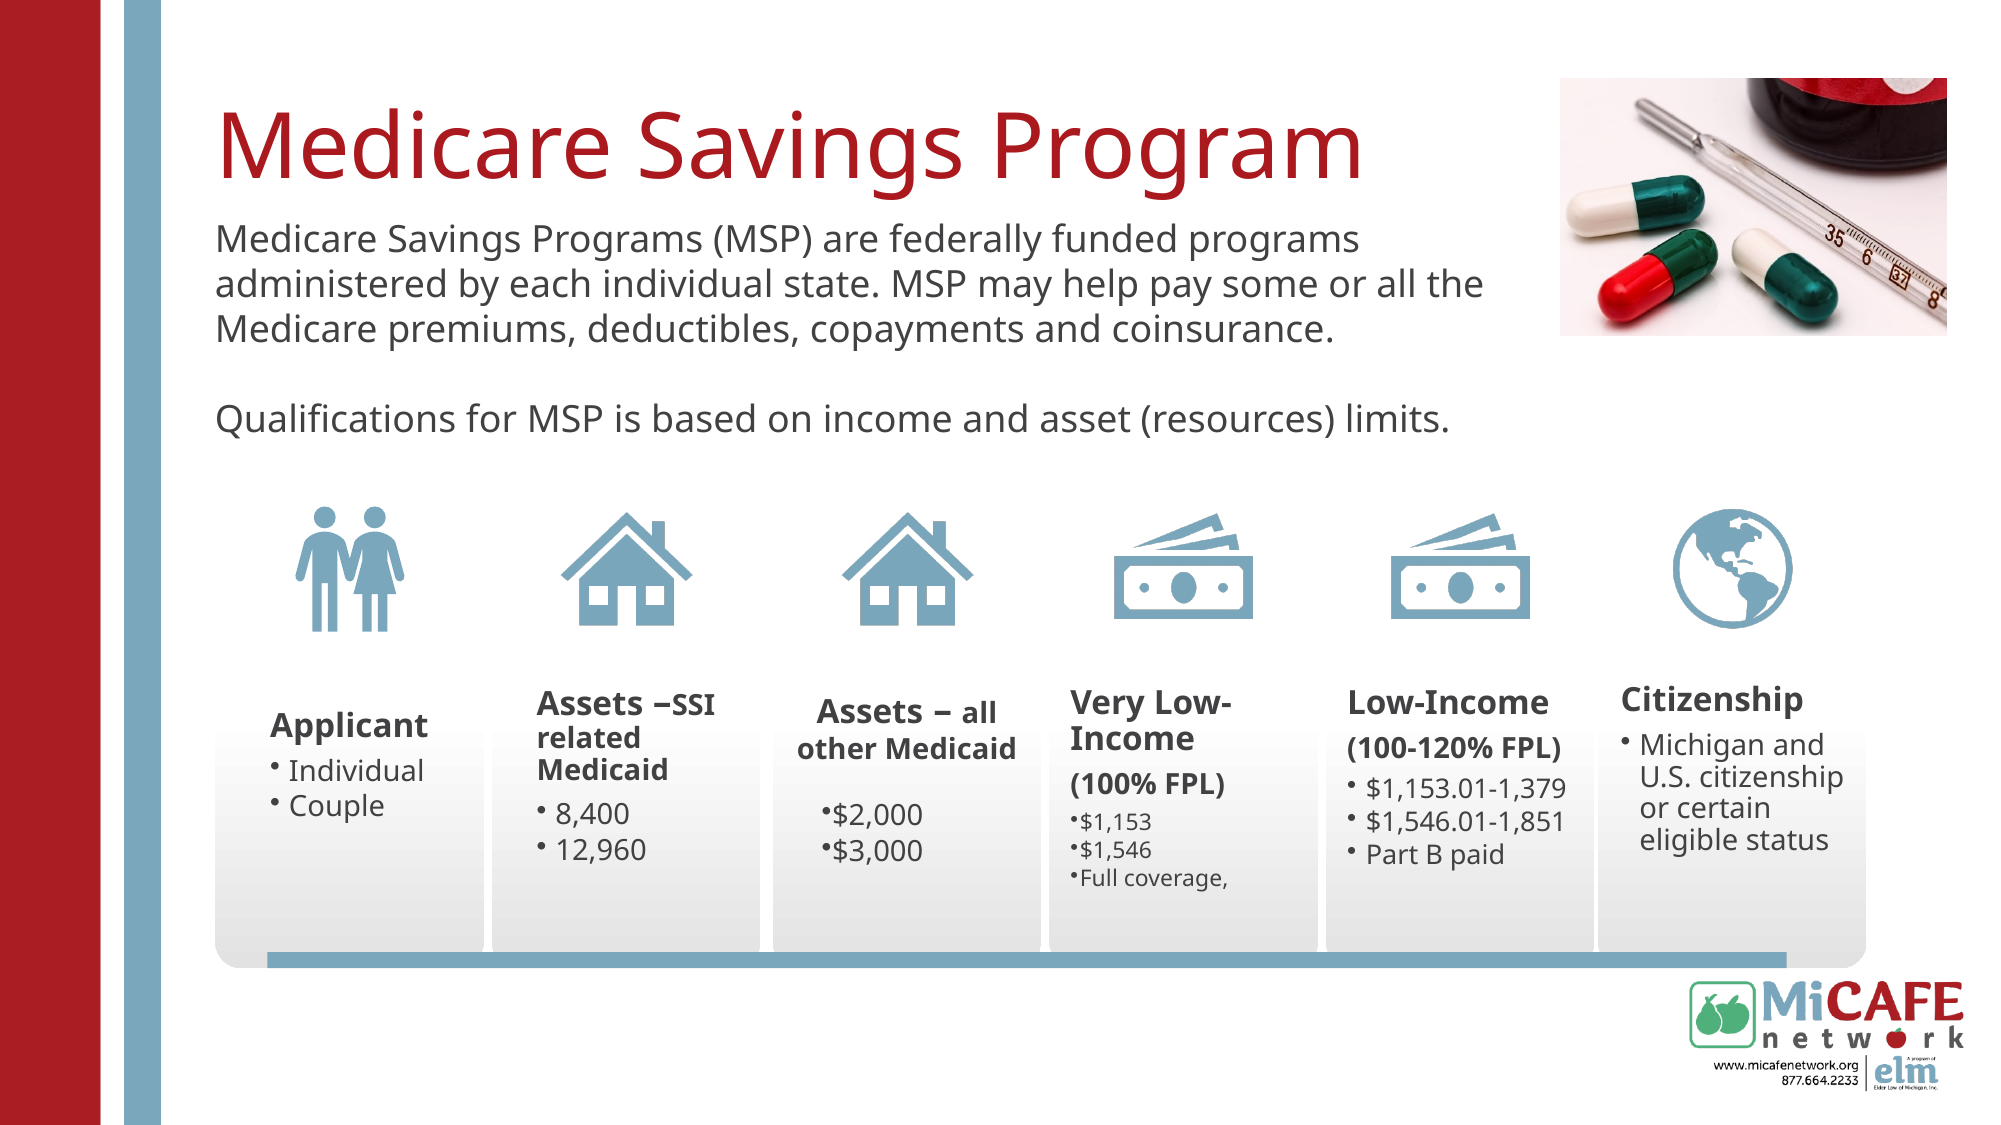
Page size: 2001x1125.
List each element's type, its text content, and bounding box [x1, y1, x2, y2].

picture [0, 0, 161, 1125]
text_box [1042, 952, 1049, 969]
text_box Medicare Savings Programs (MSP) are federally funded programs administered by each individual state. MSP may help pay some or all the Medicare premiums, deductibles, copayments and coinsurance. Qualifications for MSP is based on income and asset (resources) limits. [200, 207, 1544, 447]
picture [1689, 976, 1964, 1094]
text_box [761, 952, 772, 969]
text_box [772, 462, 1042, 969]
picture [1560, 78, 1947, 336]
text_box [1318, 952, 1325, 969]
title Medicare Savings Program [200, 78, 1560, 219]
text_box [491, 462, 761, 969]
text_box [1049, 462, 1318, 969]
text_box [215, 462, 484, 969]
text_box [484, 952, 491, 969]
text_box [1598, 462, 1867, 969]
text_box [1325, 462, 1595, 969]
